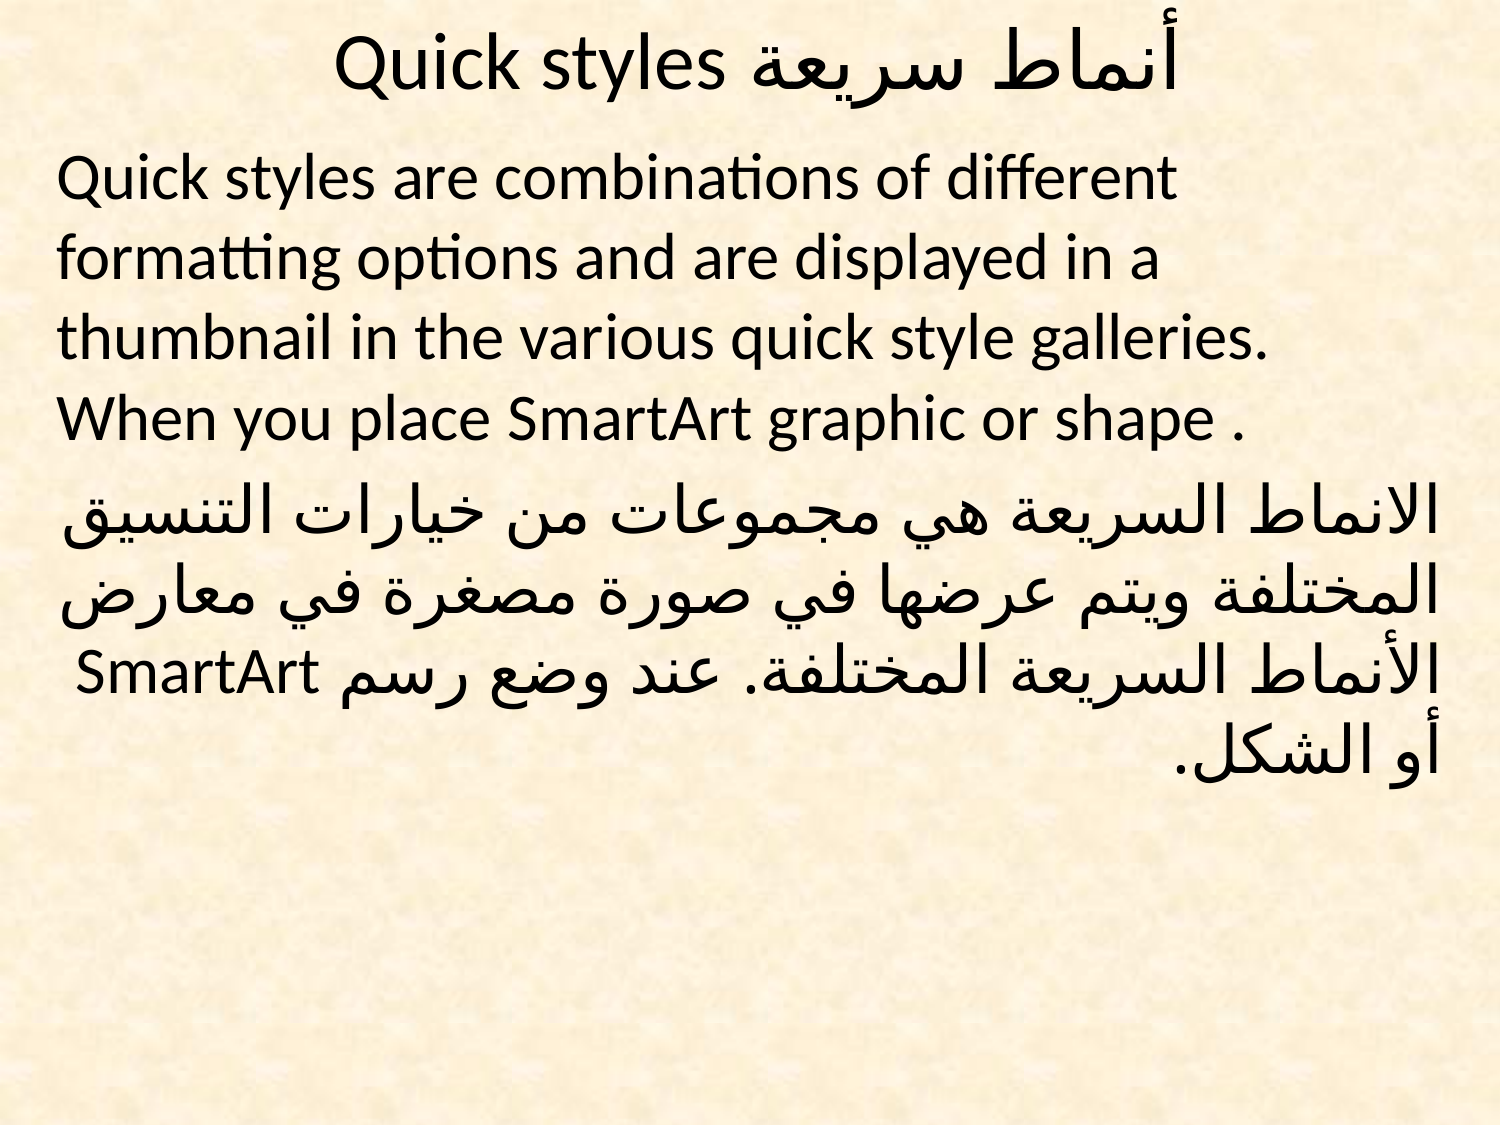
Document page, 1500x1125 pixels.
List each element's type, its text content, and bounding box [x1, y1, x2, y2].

title أنماط سريعة Quick styles [112, 0, 1388, 114]
subtitle Quick styles are combinations of different formatting options and are displayed in a thumbnail in the various quick style galleries. When you place SmartArt graphic or shape . الانماط السريعة هي مجموعات من خيارات التنسيق المختلفة ويتم عرضها في صورة مصغرة في معارض الأنماط السريعة المختلفة. عند وضع رسم SmartArt أو الشكل. [41, 125, 1459, 846]
picture [0, 0, 1500, 1125]
